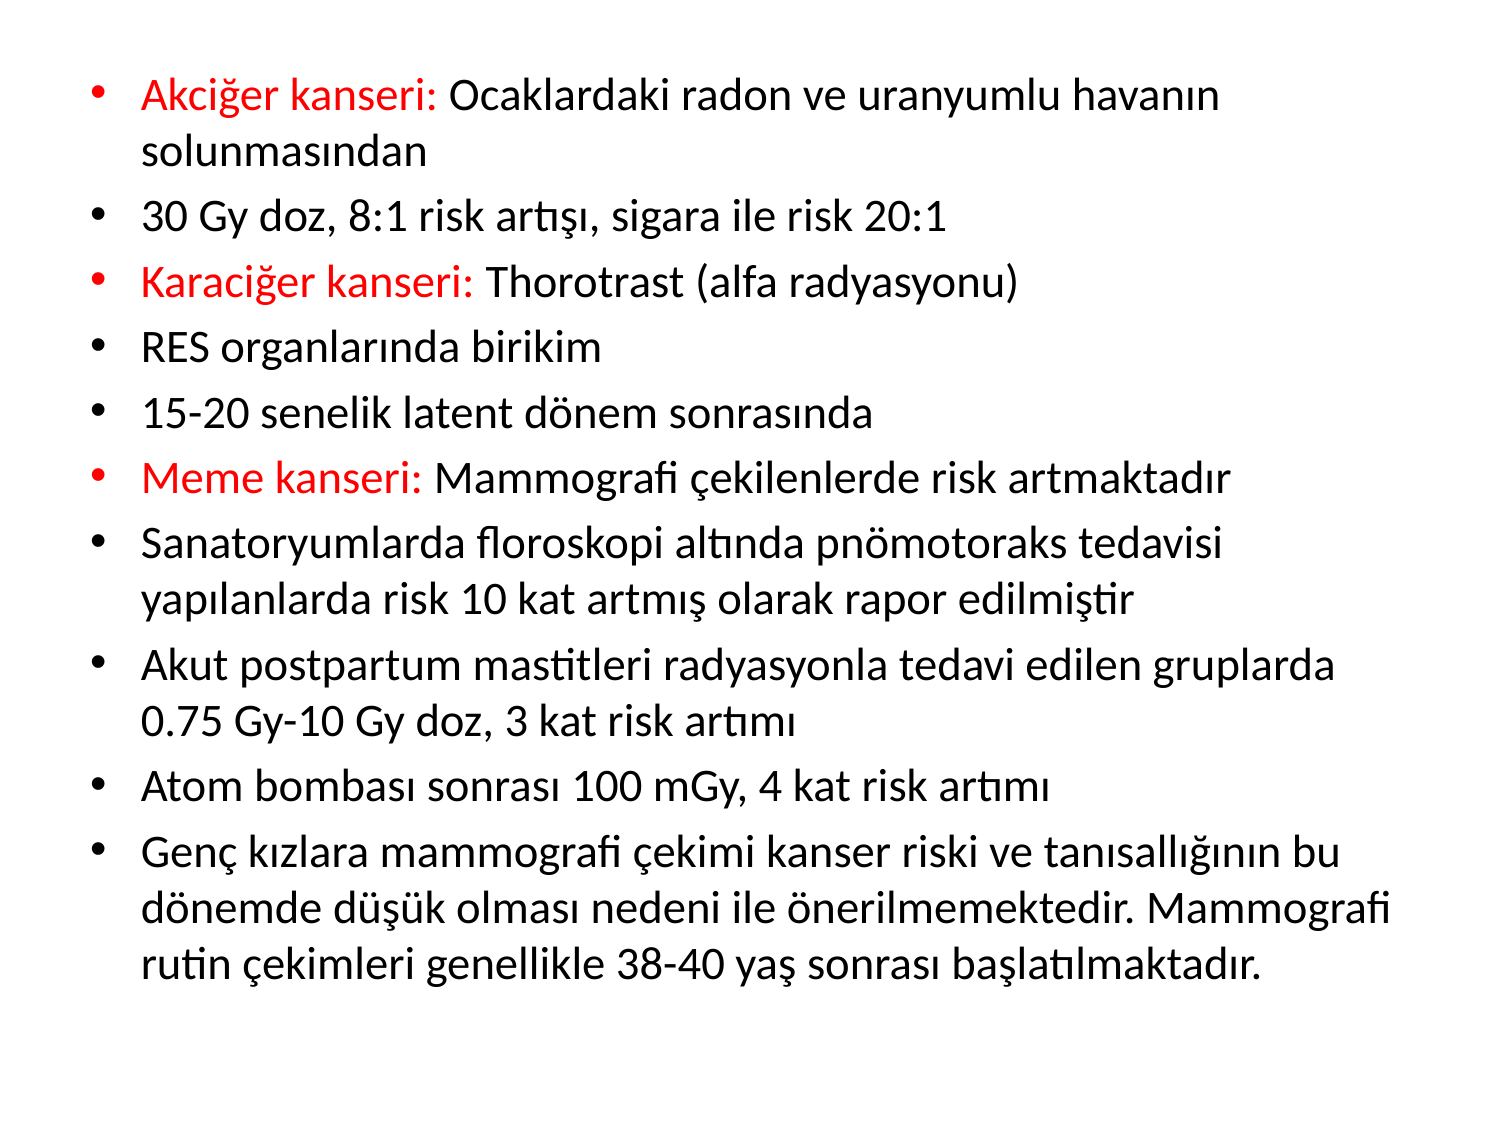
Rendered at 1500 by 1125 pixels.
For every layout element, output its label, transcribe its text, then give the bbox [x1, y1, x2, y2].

list Akciğer kanseri: Ocaklardaki radon ve uranyumlu havanın solunmasından 30 Gy doz, 8:1 risk artışı, sigara ile risk 20:1 Karaciğer kanseri: Thorotrast (alfa radyasyonu) RES organlarında birikim 15-20 senelik latent dönem sonrasında Meme kanseri: Mammografi çekilenlerde risk artmaktadır Sanatoryumlarda floroskopi altında pnömotoraks tedavisi yapılanlarda risk 10 kat artmış olarak rapor edilmiştir Akut postpartum mastitleri radyasyonla tedavi edilen gruplarda 0.75 Gy-10 Gy doz, 3 kat risk artımı Atom bombası sonrası 100 mGy, 4 kat risk artımı Genç kızlara mammografi çekimi kanser riski ve tanısallığının bu dönemde düşük olması nedeni ile önerilmemektedir. Mammografi rutin çekimleri genellikle 38-40 yaş sonrası başlatılmaktadır. [75, 56, 1425, 1005]
